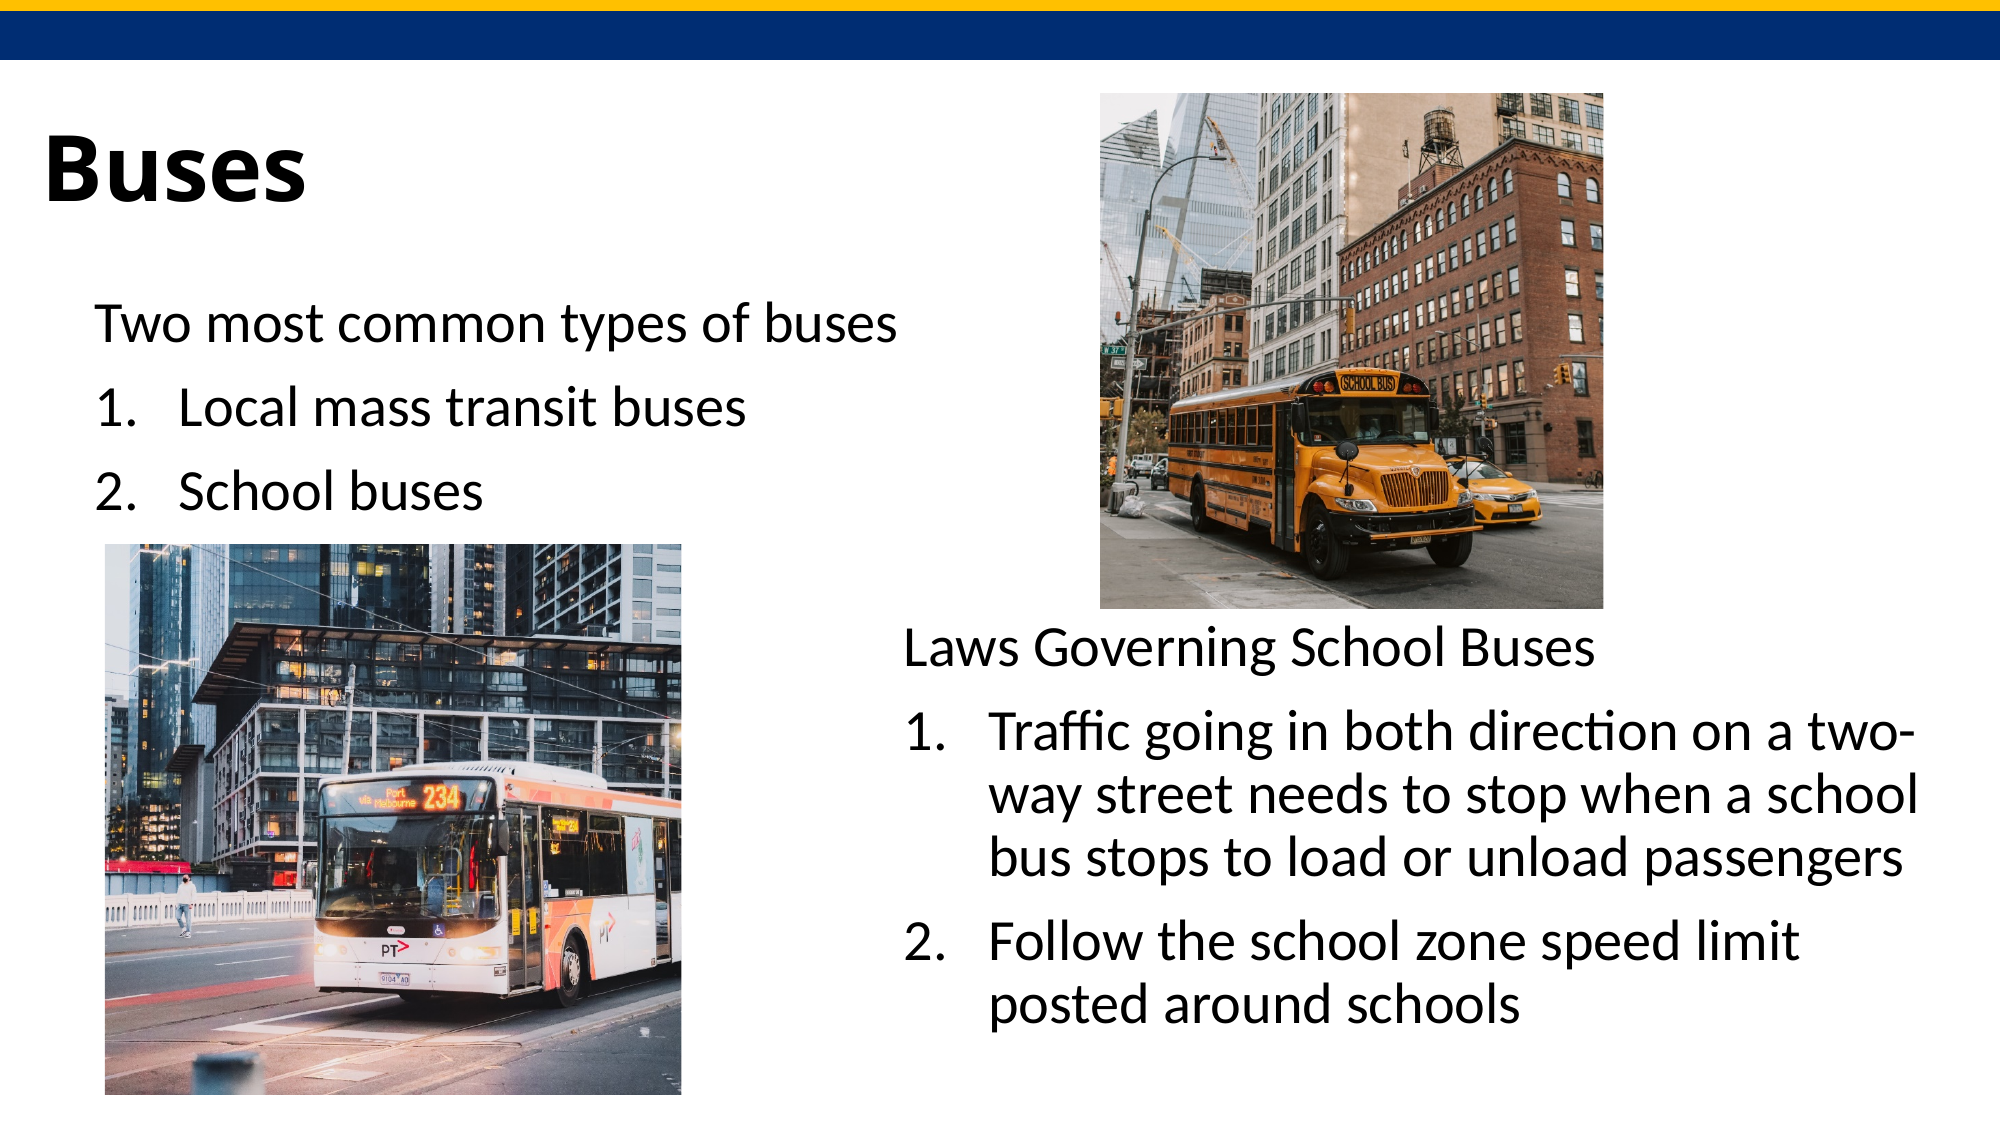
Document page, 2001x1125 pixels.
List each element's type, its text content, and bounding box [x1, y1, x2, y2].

title Buses [26, 63, 1752, 281]
picture [104, 544, 682, 1095]
picture [1099, 93, 1604, 610]
list Two most common types of buses Local mass transit buses School buses [79, 284, 923, 563]
picture [0, 0, 2000, 60]
text_box Laws Governing School Buses Traffic going in both direction on a two-way street needs to stop when a school bus stops to load or unload passengers Follow the school zone speed limit posted around schools [888, 609, 1939, 1064]
